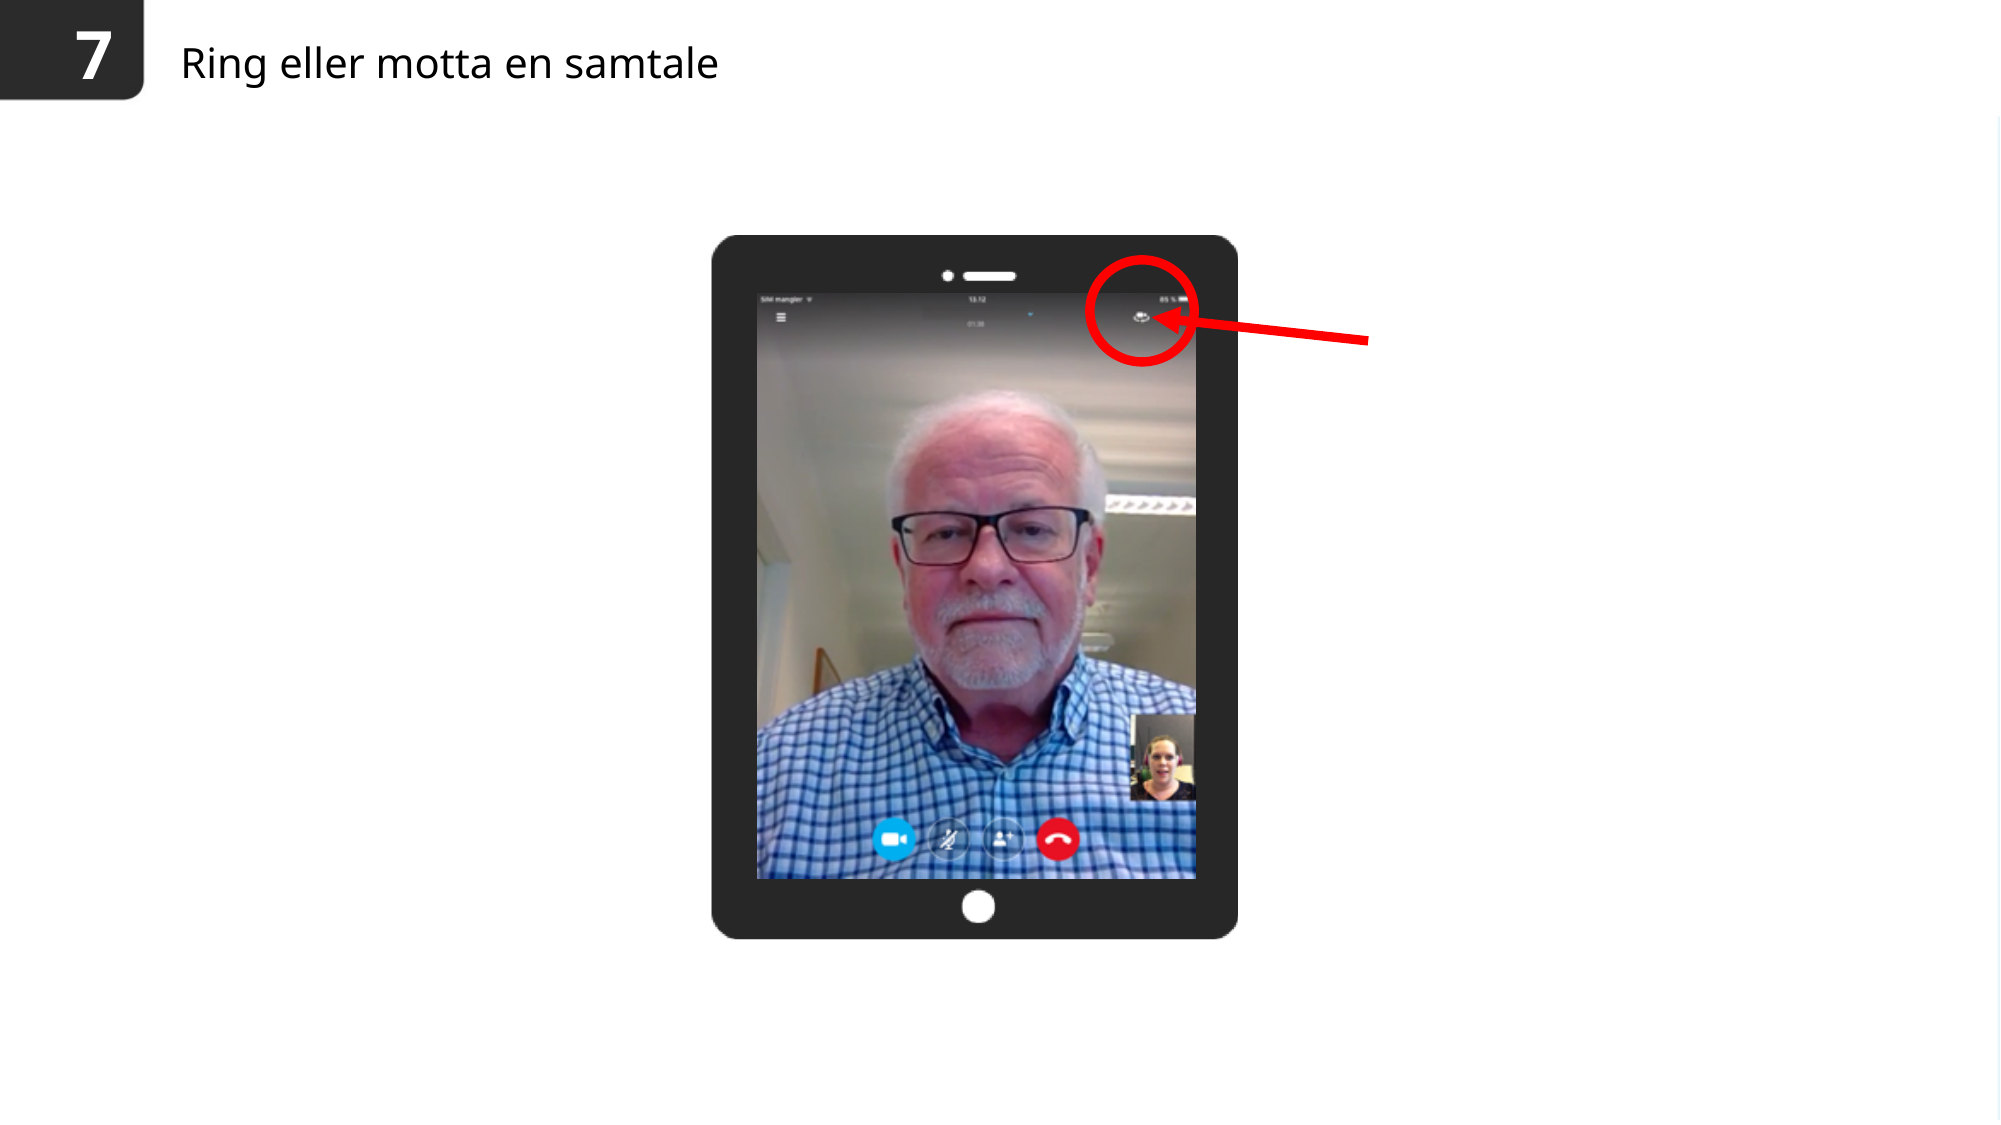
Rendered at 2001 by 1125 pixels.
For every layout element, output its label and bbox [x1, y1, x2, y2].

text_box [711, 235, 1238, 940]
text_box [1151, 317, 1369, 341]
picture [0, 0, 2000, 1120]
